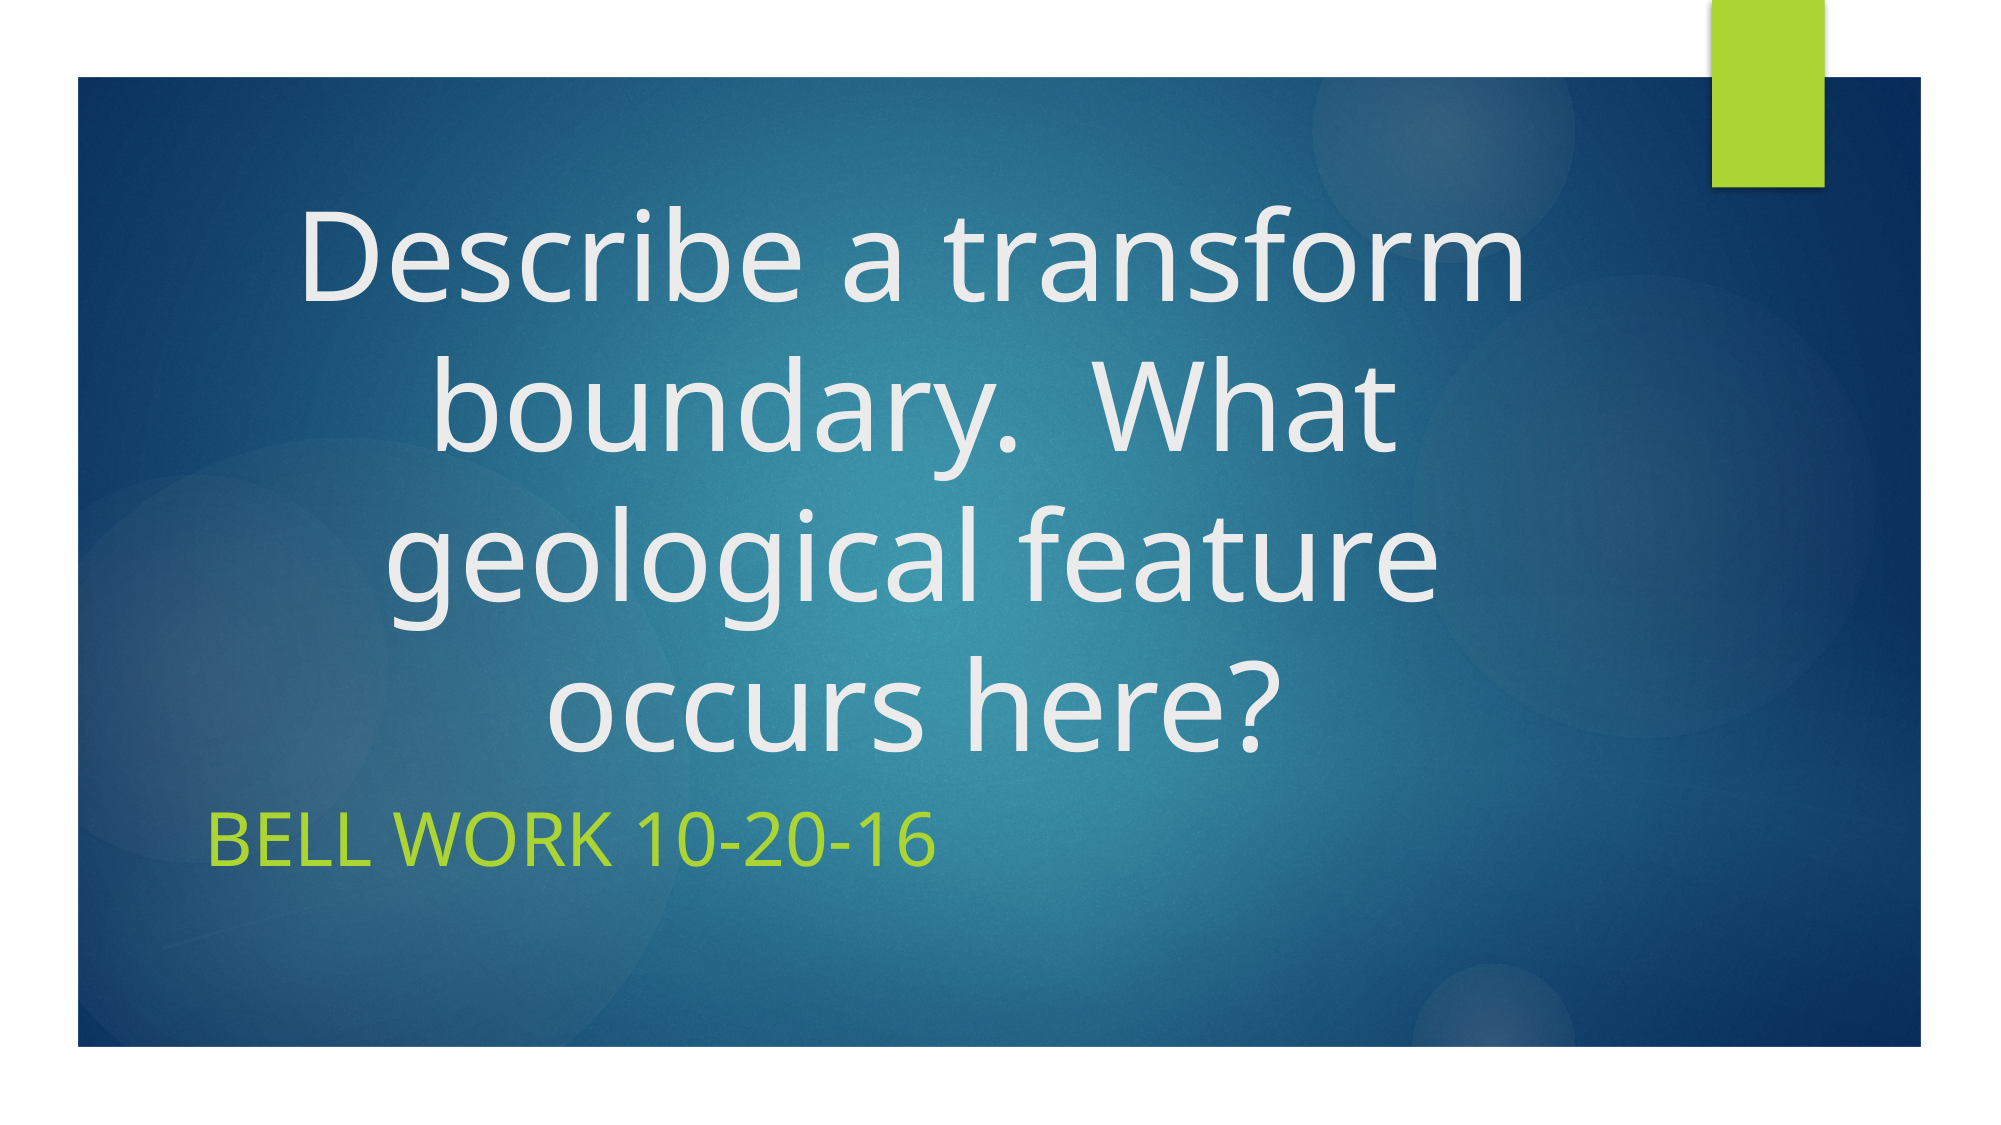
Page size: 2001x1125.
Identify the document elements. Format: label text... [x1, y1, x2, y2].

title Describe a transform boundary. What geological feature occurs here? [189, 344, 1638, 783]
subtitle Bell work 10-20-16 [189, 783, 1638, 925]
